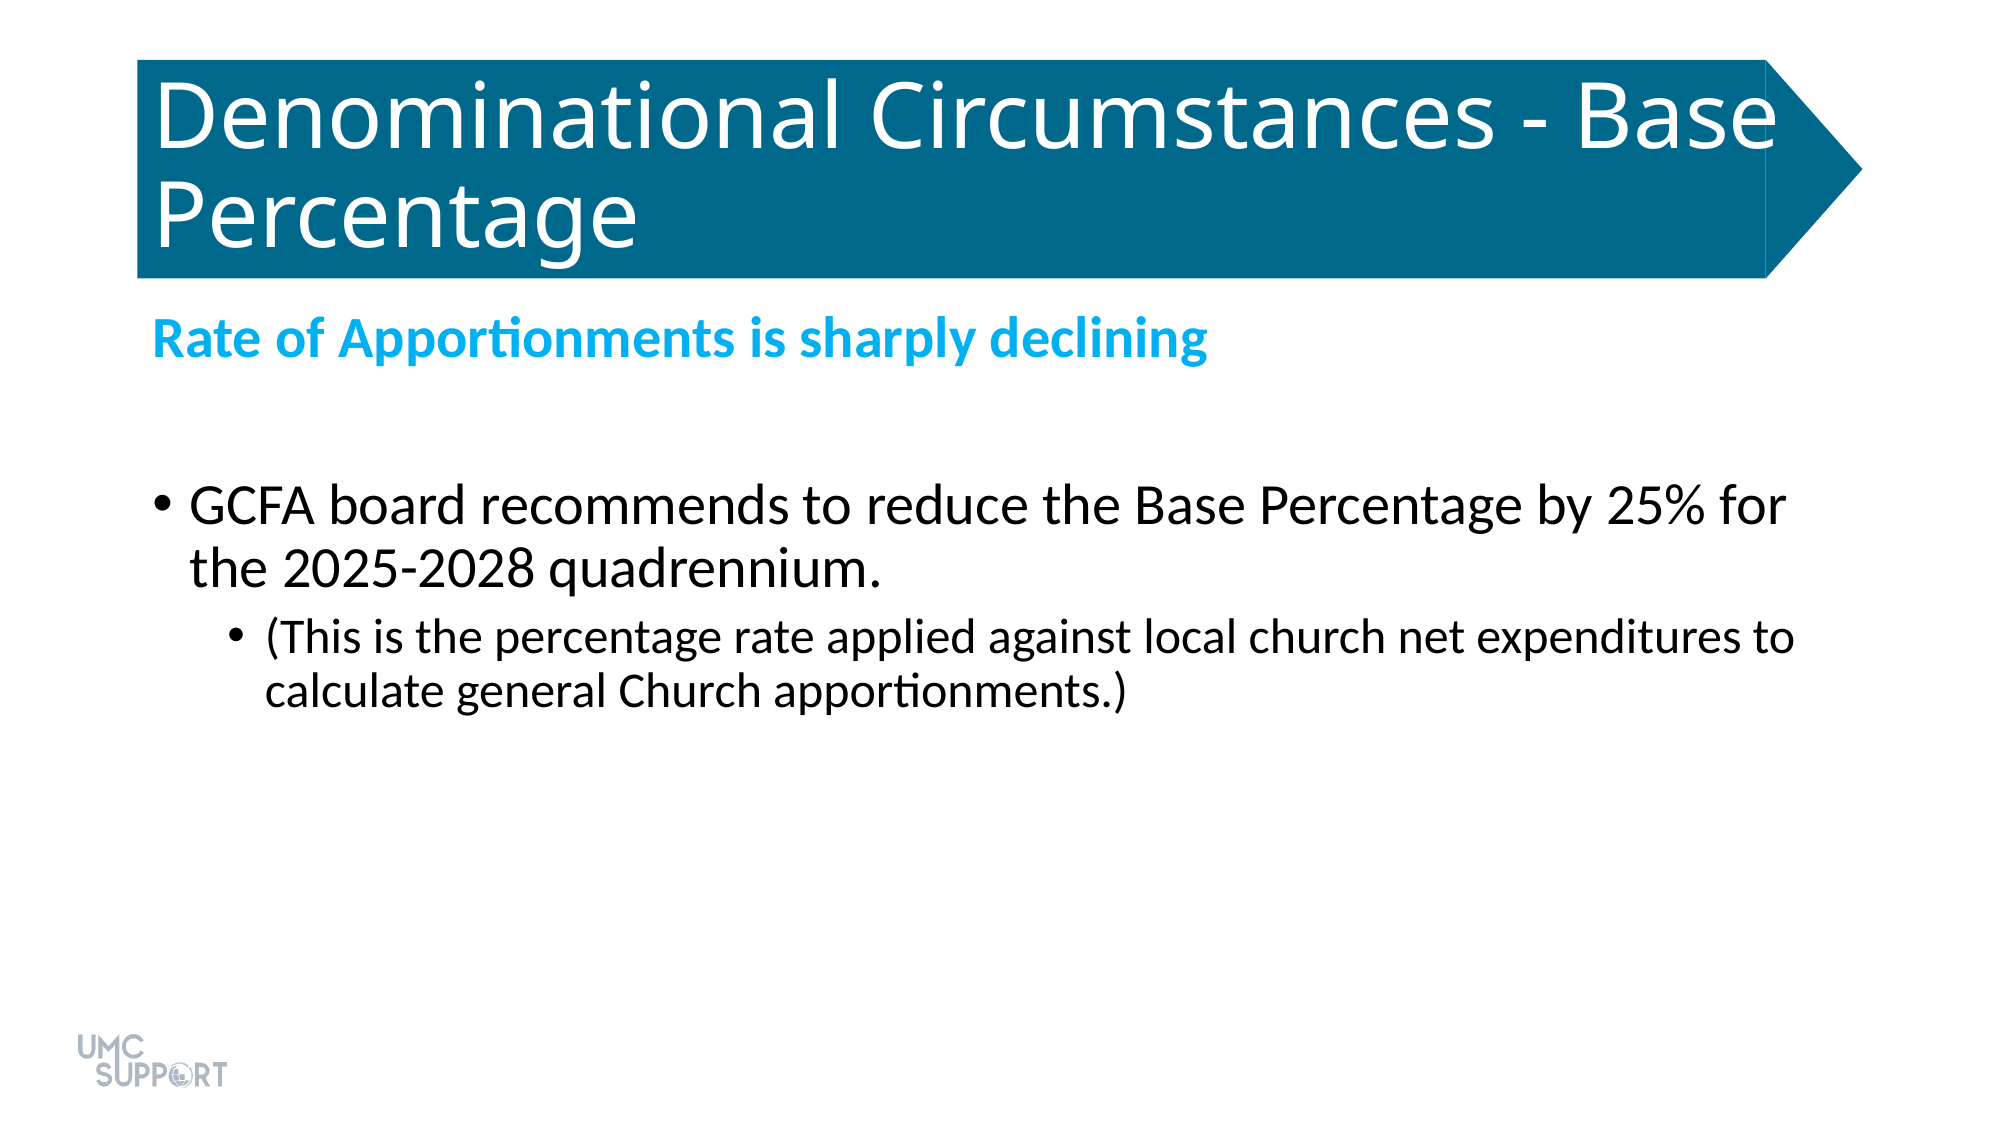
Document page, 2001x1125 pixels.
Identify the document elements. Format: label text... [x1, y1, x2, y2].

title Denominational Circumstances - Base Percentage [137, 59, 1863, 278]
list Rate of Apportionments is sharply declining GCFA board recommends to reduce the Base Percentage by 25% for the 2025-2028 quadrennium. (This is the percentage rate applied against local church net expenditures to calculate general Church apportionments.) [137, 299, 1863, 1014]
